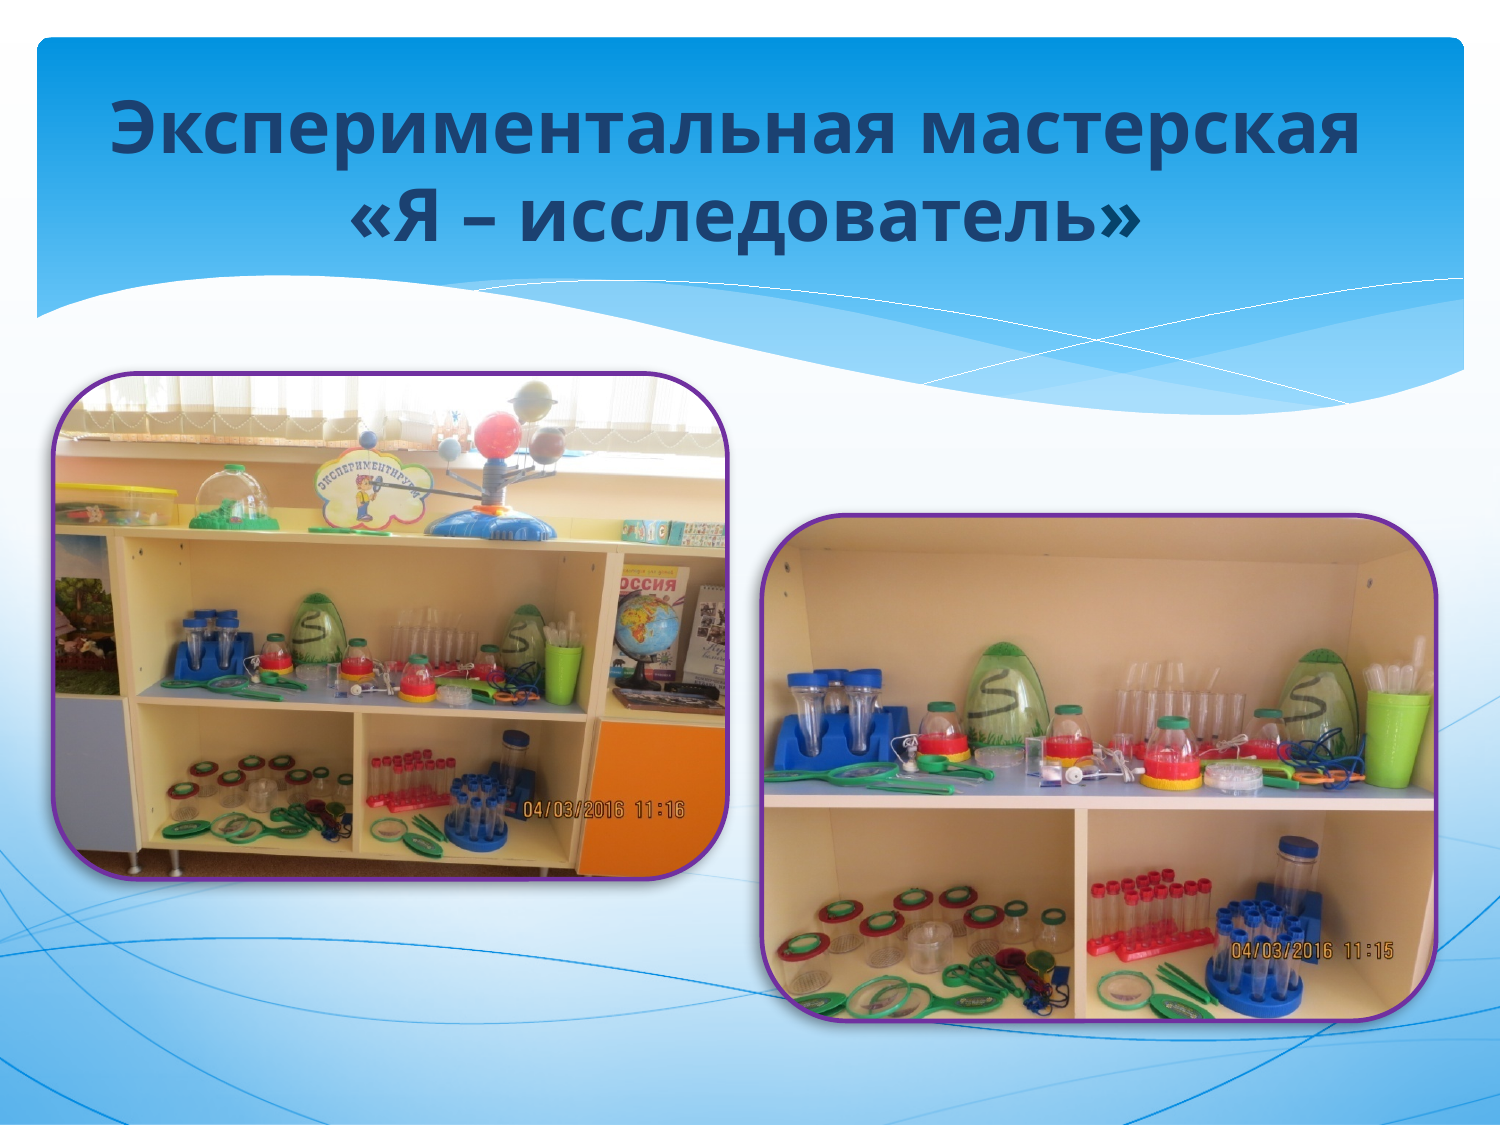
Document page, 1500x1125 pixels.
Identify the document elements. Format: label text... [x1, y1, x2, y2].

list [761, 514, 1437, 1022]
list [52, 373, 728, 880]
title Экспериментальная мастерская «Я – исследователь» [74, 54, 1419, 282]
